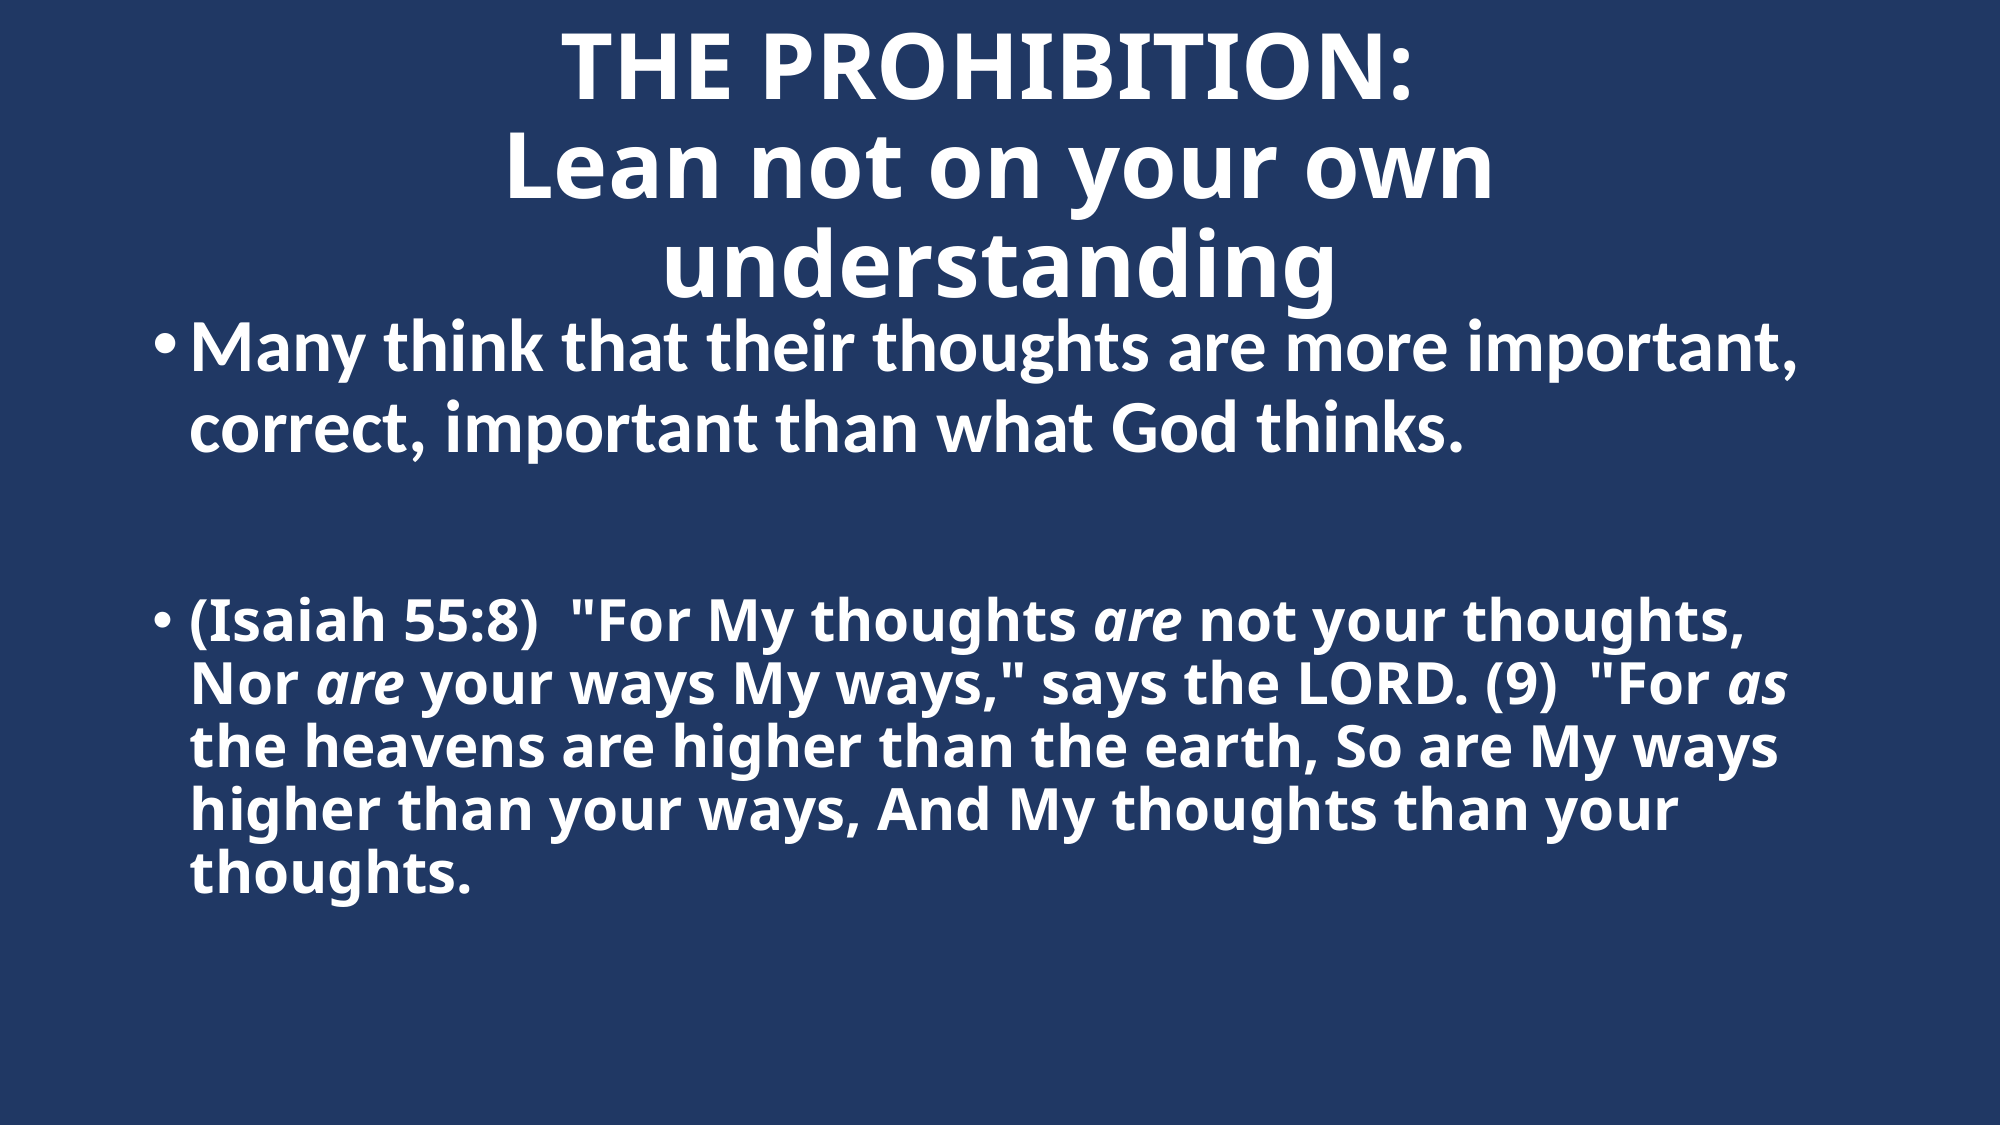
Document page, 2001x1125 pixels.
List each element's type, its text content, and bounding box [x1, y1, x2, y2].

title THE PROHIBITION: Lean not on your own understanding [137, 59, 1863, 278]
list Many think that their thoughts are more important, correct, important than what God thinks. (Isaiah 55:8) "For My thoughts are not your thoughts, Nor are your ways My ways," says the LORD. (9) "For as the heavens are higher than the earth, So are My ways higher than your ways, And My thoughts than your thoughts. [137, 299, 1863, 1014]
